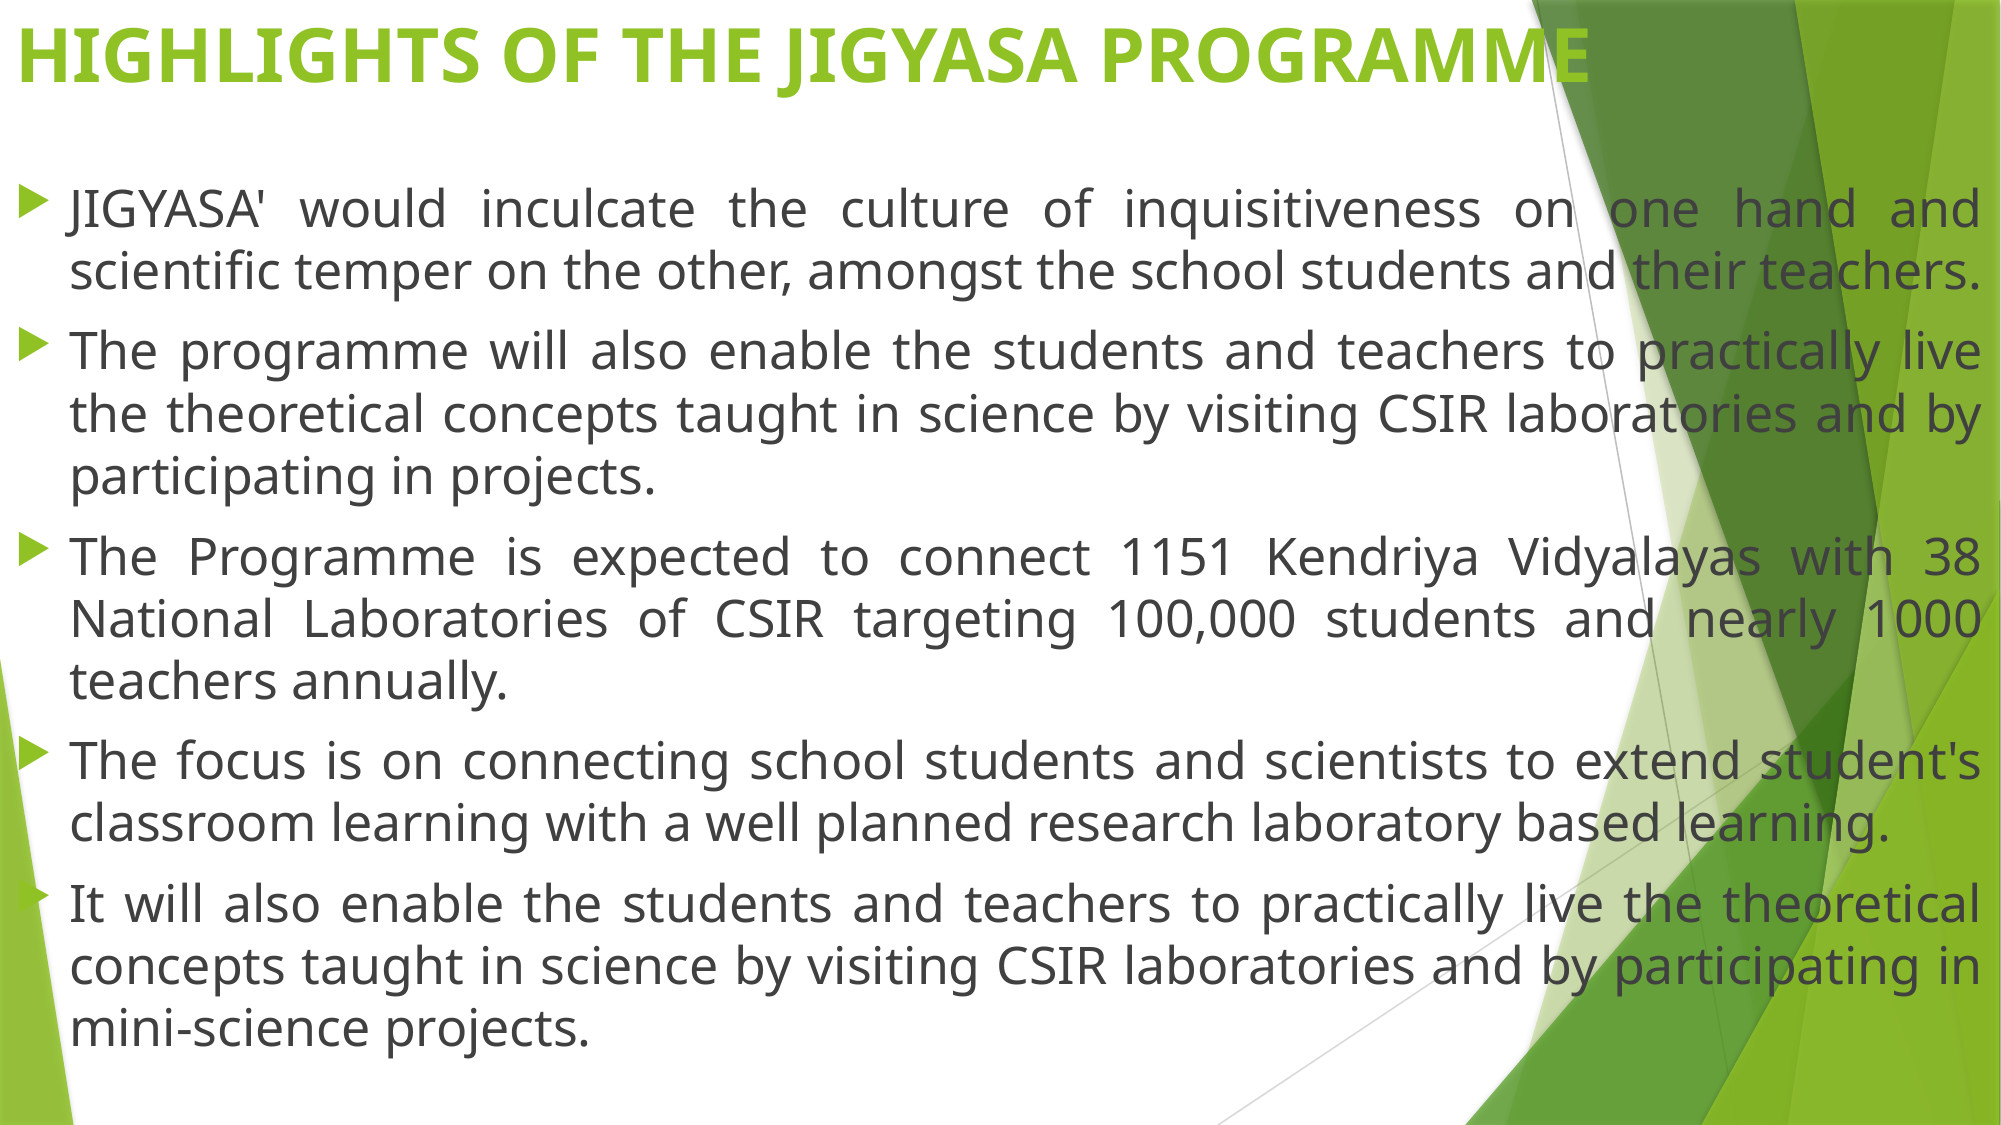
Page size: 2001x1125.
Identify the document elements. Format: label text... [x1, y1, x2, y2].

list JIGYASA' would inculcate the culture of inquisitiveness on one hand and scientific temper on the other, amongst the school students and their teachers. The programme will also enable the students and teachers to practically live the theoretical concepts taught in science by visiting CSIR laboratories and by participating in projects. The Programme is expected to connect 1151 Kendriya Vidyalayas with 38 National Laboratories of CSIR targeting 100,000 students and nearly 1000 teachers annually. The focus is on connecting school students and scientists to extend student's classroom learning with a well planned research laboratory based learning. It will also enable the students and teachers to practically live the theoretical concepts taught in science by visiting CSIR laboratories and by participating in mini-science projects. [0, 167, 2000, 1125]
title HIGHLIGHTS OF THE JIGYASA PROGRAMME [0, 0, 2000, 167]
